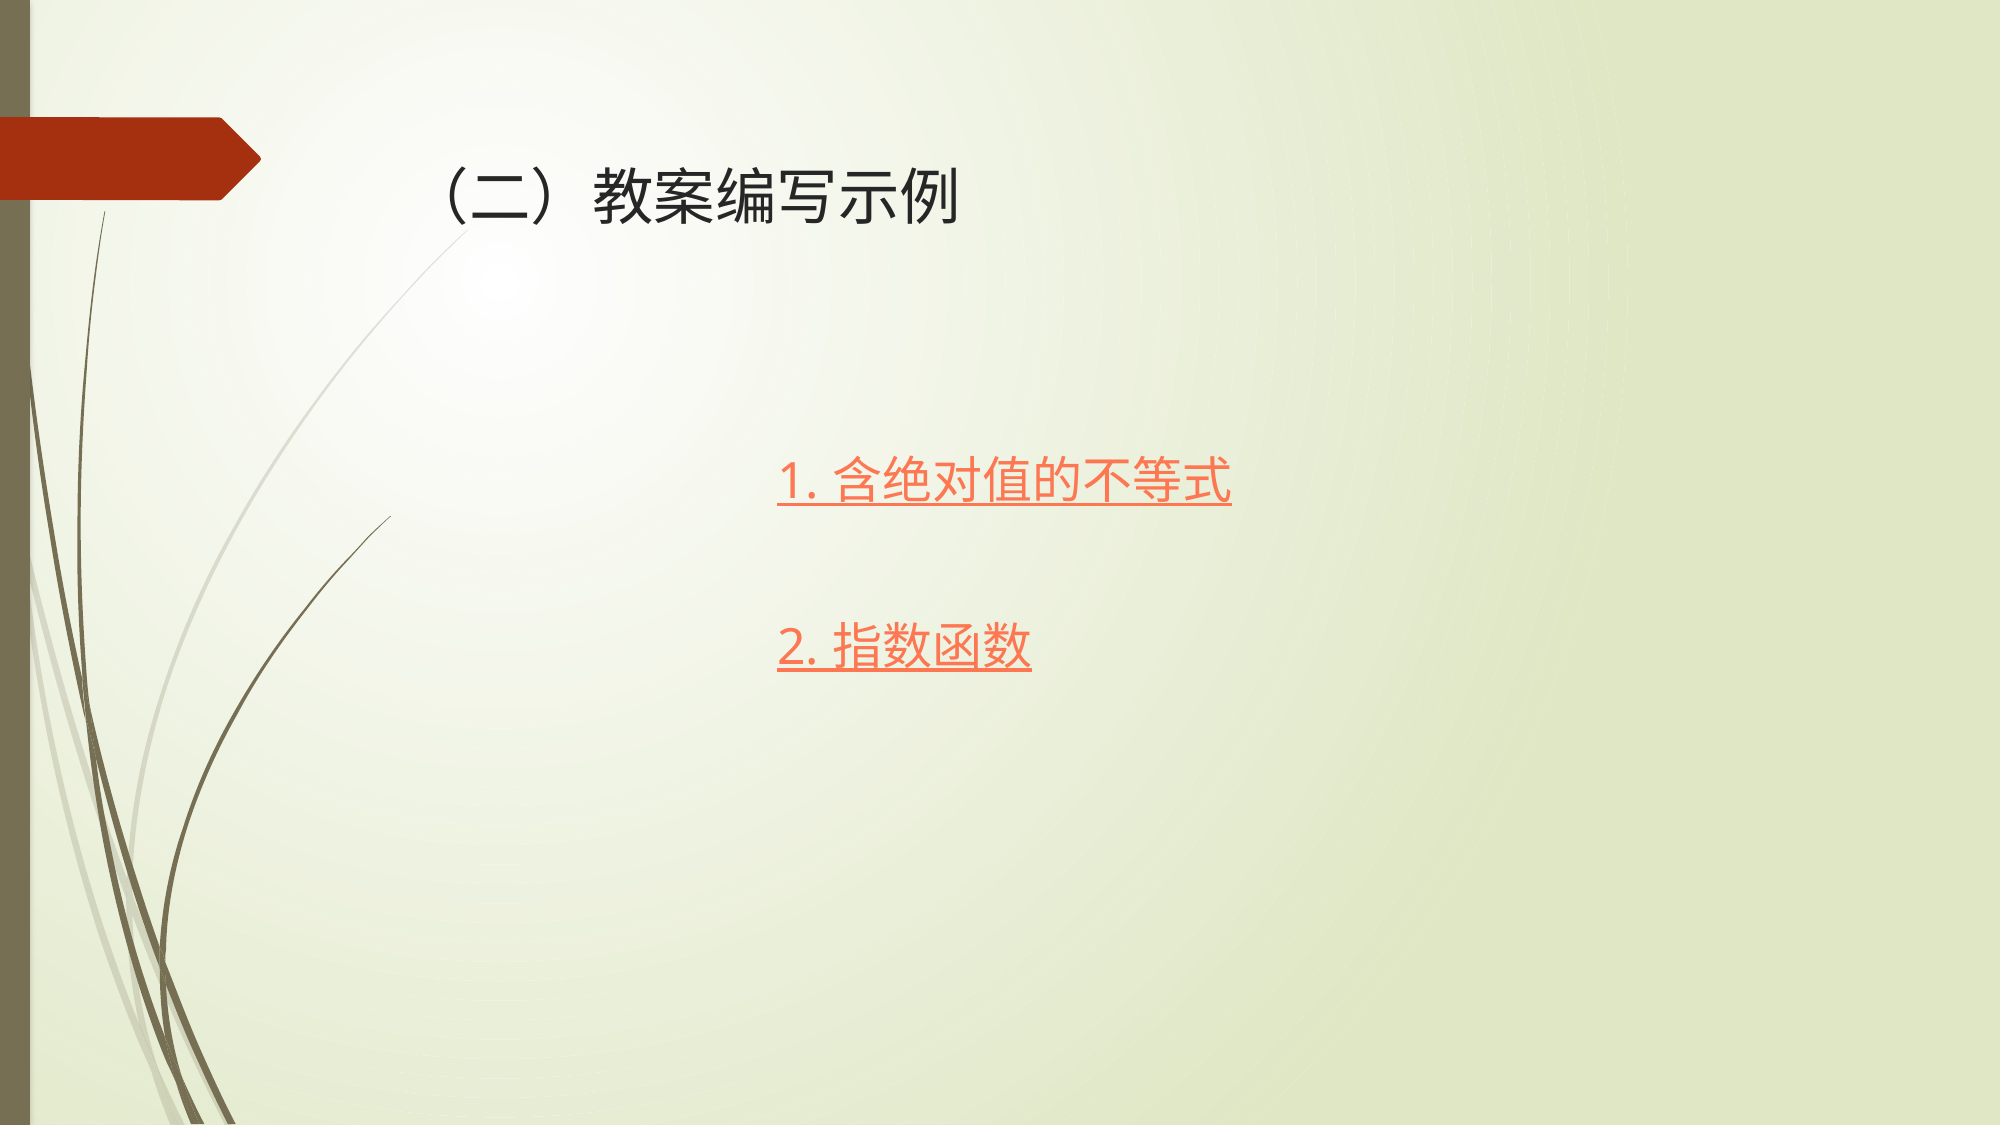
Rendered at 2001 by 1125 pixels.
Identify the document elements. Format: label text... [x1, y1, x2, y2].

list 1. 含绝对值的不等式 2. 指数函数 [584, 368, 1448, 825]
title （二）教案编写示例 [392, 76, 1292, 241]
